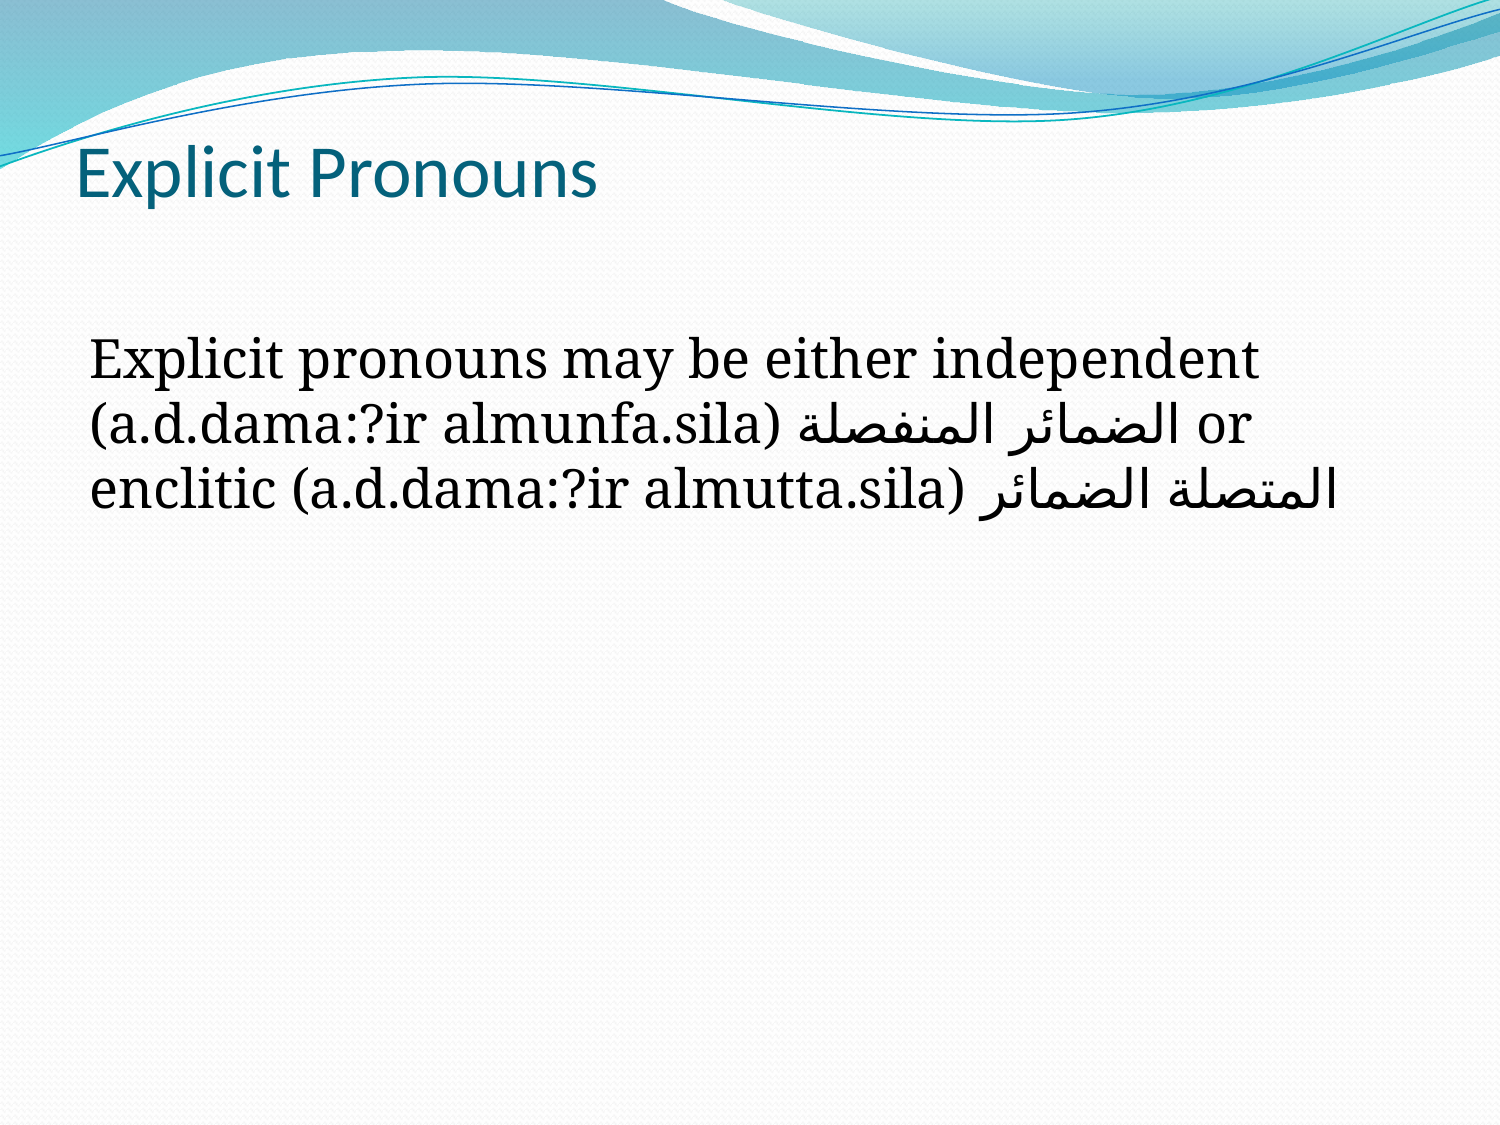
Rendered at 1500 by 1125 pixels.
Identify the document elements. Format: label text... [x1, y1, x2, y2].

title Explicit Pronouns [75, 115, 1425, 303]
list Explicit pronouns may be either independent (a.d.dama:?ir almunfa.sila) الضمائر المنفصلة or enclitic (a.d.dama:?ir almutta.sila) المتصلة الضمائر [75, 317, 1425, 1038]
